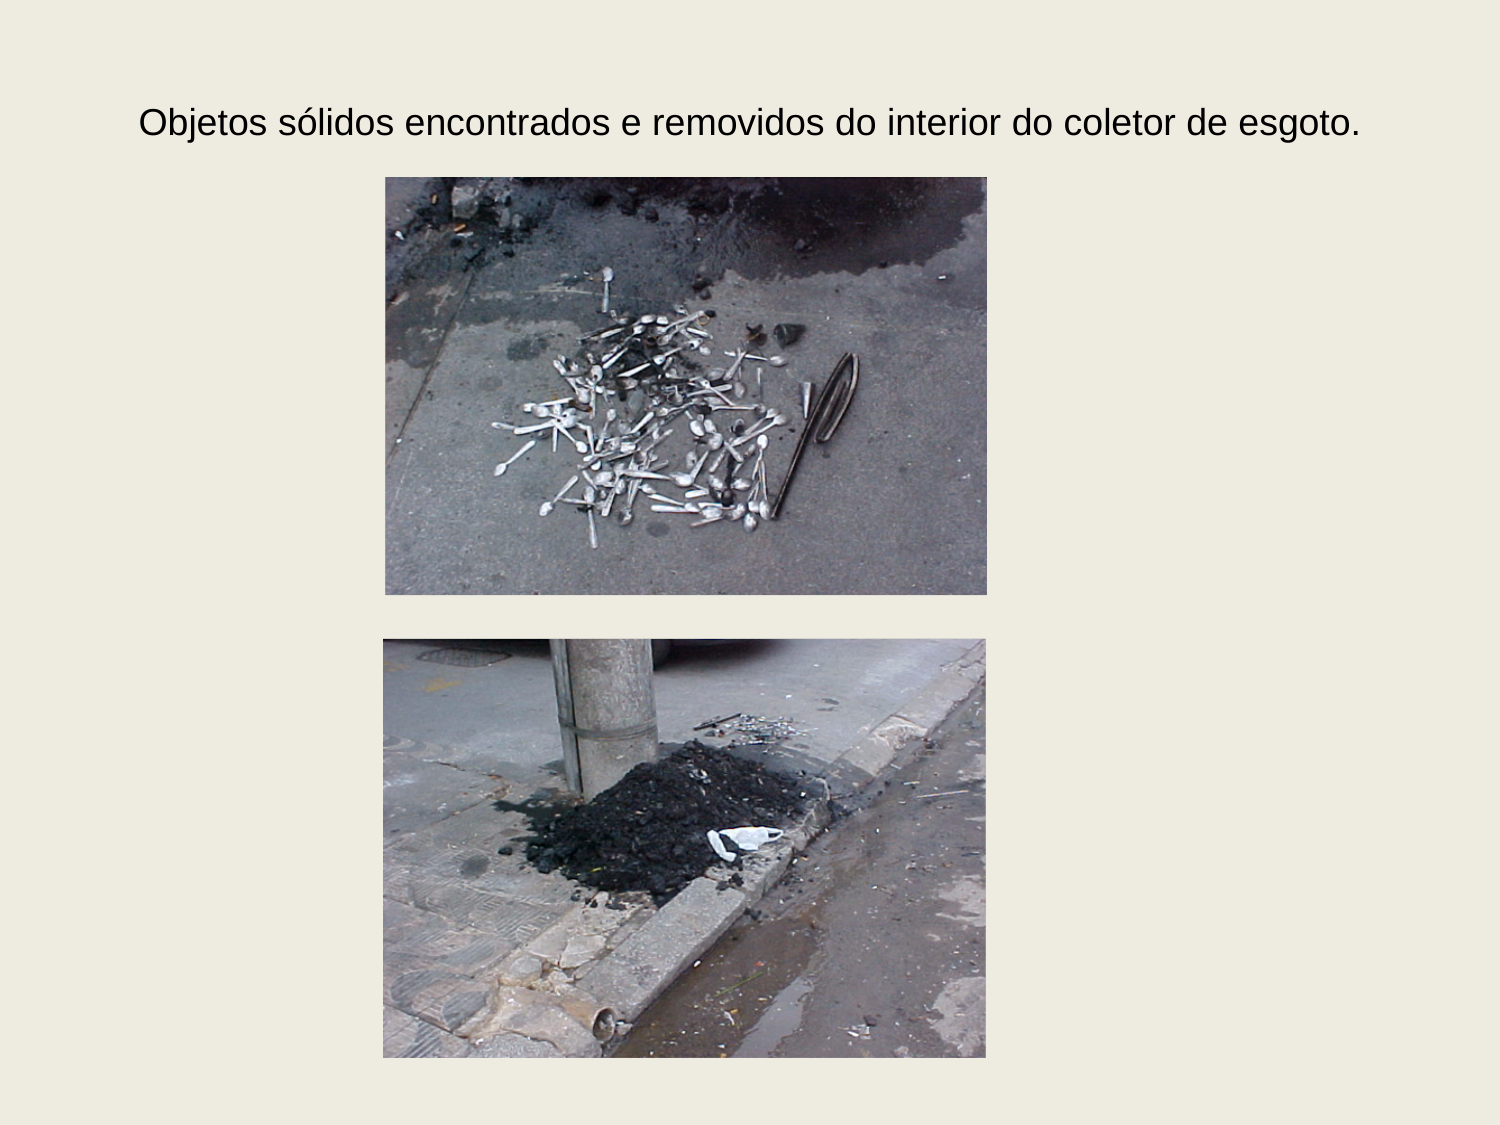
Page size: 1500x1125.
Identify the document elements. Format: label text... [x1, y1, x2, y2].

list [383, 176, 987, 1059]
title Objetos sólidos encontrados e removidos do interior do coletor de esgoto. [75, 45, 1425, 197]
